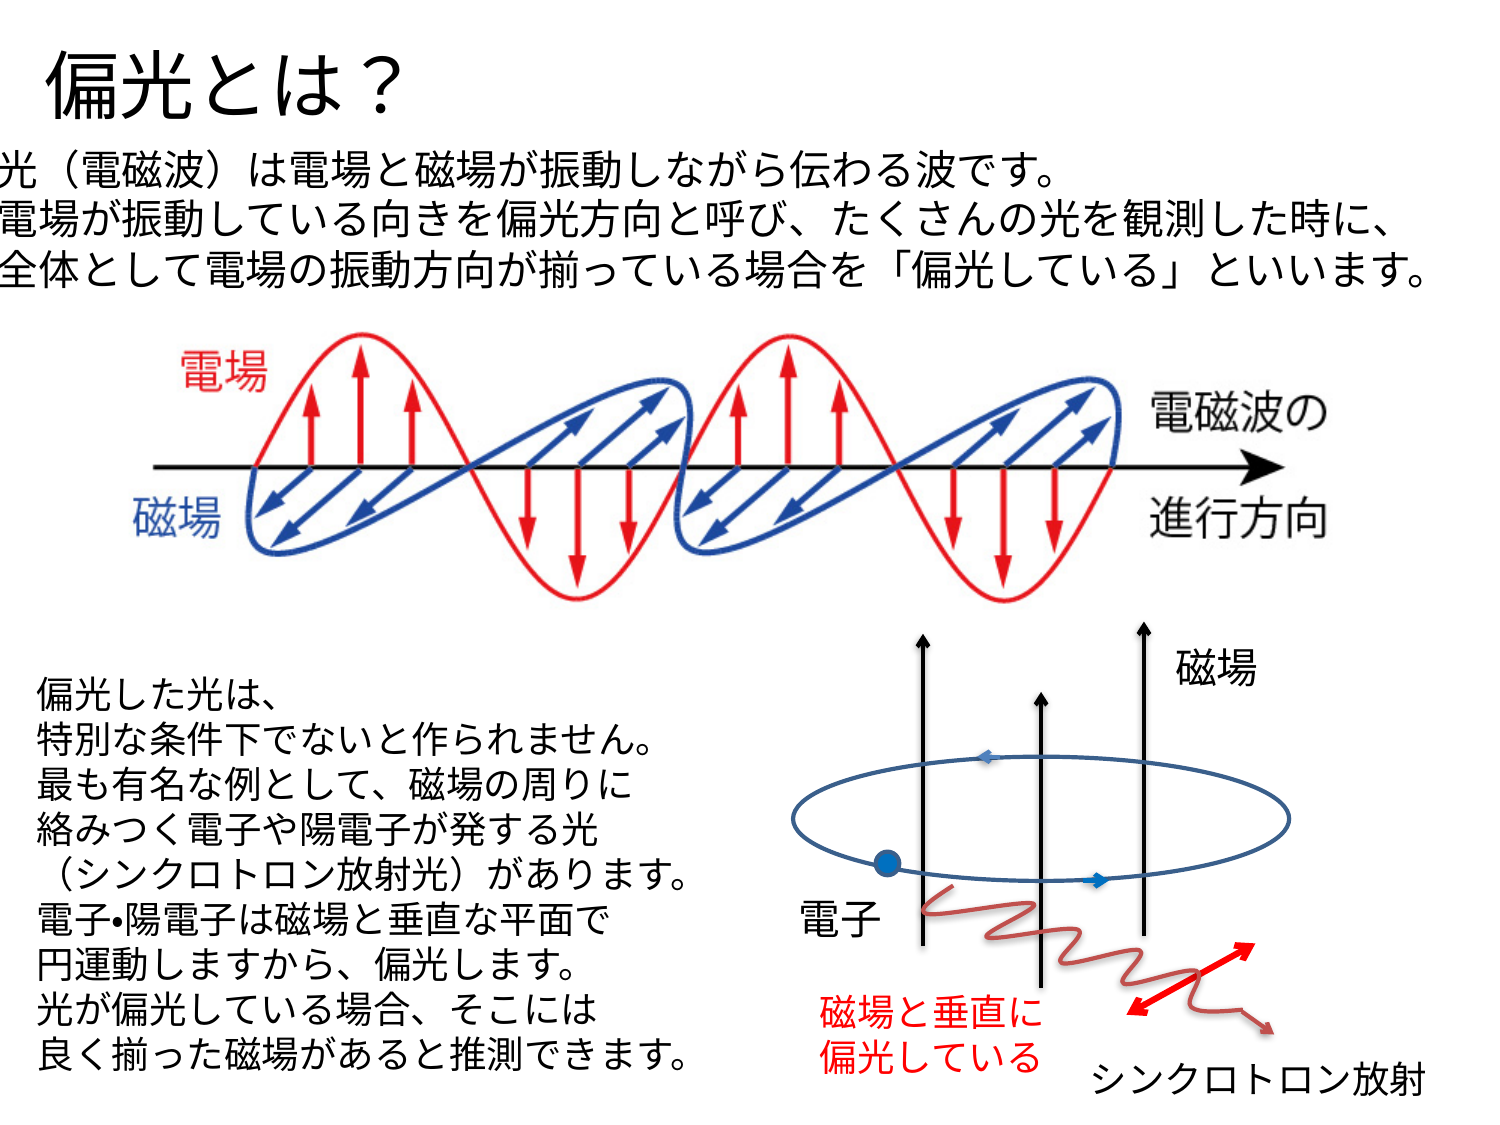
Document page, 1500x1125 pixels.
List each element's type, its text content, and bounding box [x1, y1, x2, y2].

text_box 偏光した光は、 特別な条件下でないと作られません。 最も有名な例として、磁場の周りに 絡みつく電子や陽電子が発する光 （シンクロトロン放射光）があります。 電子・陽電子は磁場と垂直な平面で 円運動しますから、偏光します。 光が偏光している場合、そこには 良く揃った磁場があると推測できます。 [22, 663, 723, 1083]
picture [93, 296, 1352, 634]
text_box 光（電磁波）は電場と磁場が振動しながら伝わる波です。 電場が振動している向きを偏光方向と呼び、たくさんの光を観測した時に、 全体として電場の振動方向が揃っている場合を「偏光している」といいます。 [0, 136, 1464, 301]
text_box 偏光とは？ [29, 31, 435, 136]
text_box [783, 621, 1422, 1110]
